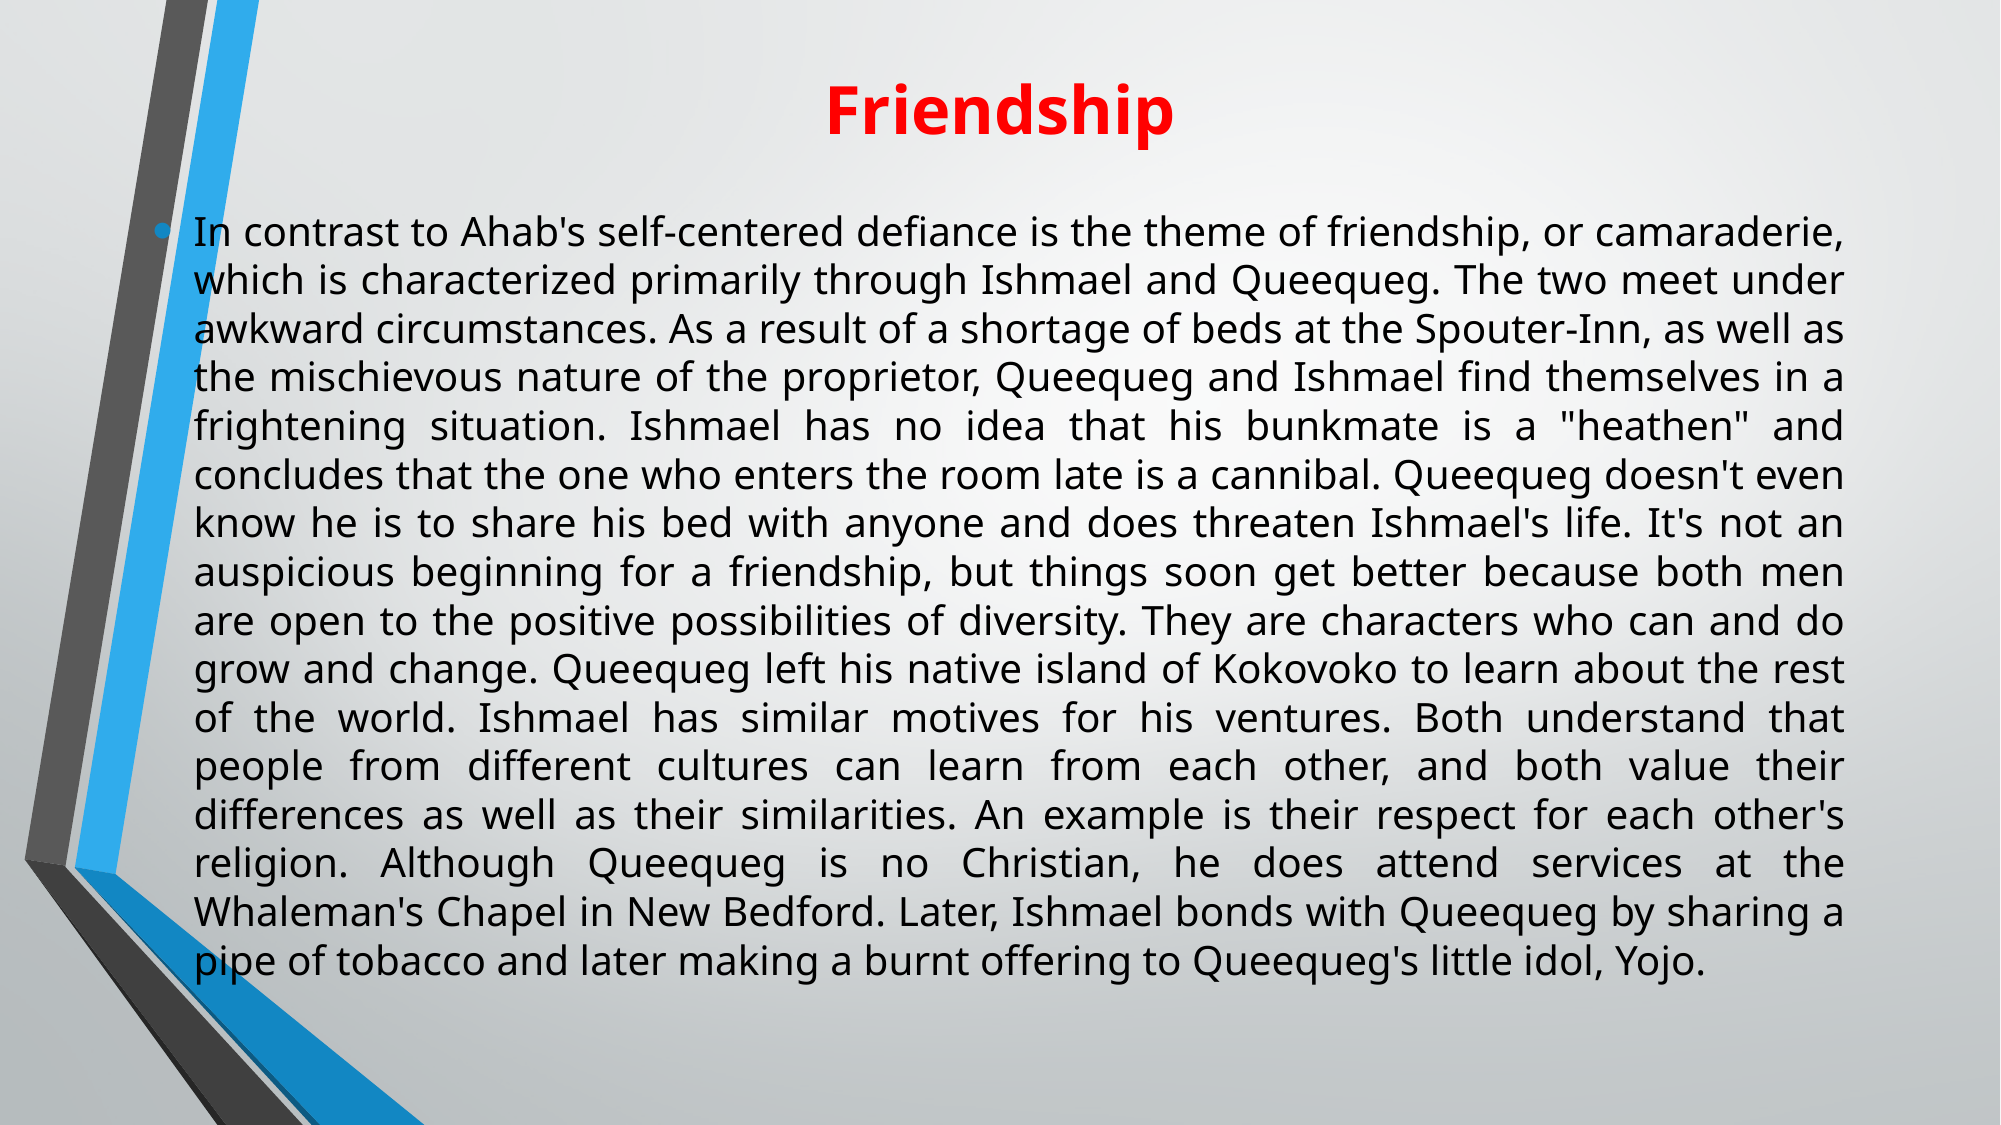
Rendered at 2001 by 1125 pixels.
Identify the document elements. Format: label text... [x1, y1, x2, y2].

list In contrast to Ahab's self-centered defiance is the theme of friendship, or camaraderie, which is characterized primarily through Ishmael and Queequeg. The two meet under awkward circumstances. As a result of a shortage of beds at the Spouter-Inn, as well as the mischievous nature of the proprietor, Queequeg and Ishmael find themselves in a frightening situation. Ishmael has no idea that his bunkmate is a "heathen" and concludes that the one who enters the room late is a cannibal. Queequeg doesn't even know he is to share his bed with anyone and does threaten Ishmael's life. It's not an auspicious beginning for a friendship, but things soon get better because both men are open to the positive possibilities of diversity. They are characters who can and do grow and change. Queequeg left his native island of Kokovoko to learn about the rest of the world. Ishmael has similar motives for his ventures. Both understand that people from different cultures can learn from each other, and both value their differences as well as their similarities. An example is their respect for each other's religion. Although Queequeg is no Christian, he does attend services at the Whaleman's Chapel in New Bedford. Later, Ishmael bonds with Queequeg by sharing a pipe of tobacco and later making a burnt offering to Queequeg's little idol, Yojo. [137, 175, 1863, 1014]
title Friendship [137, 59, 1863, 175]
